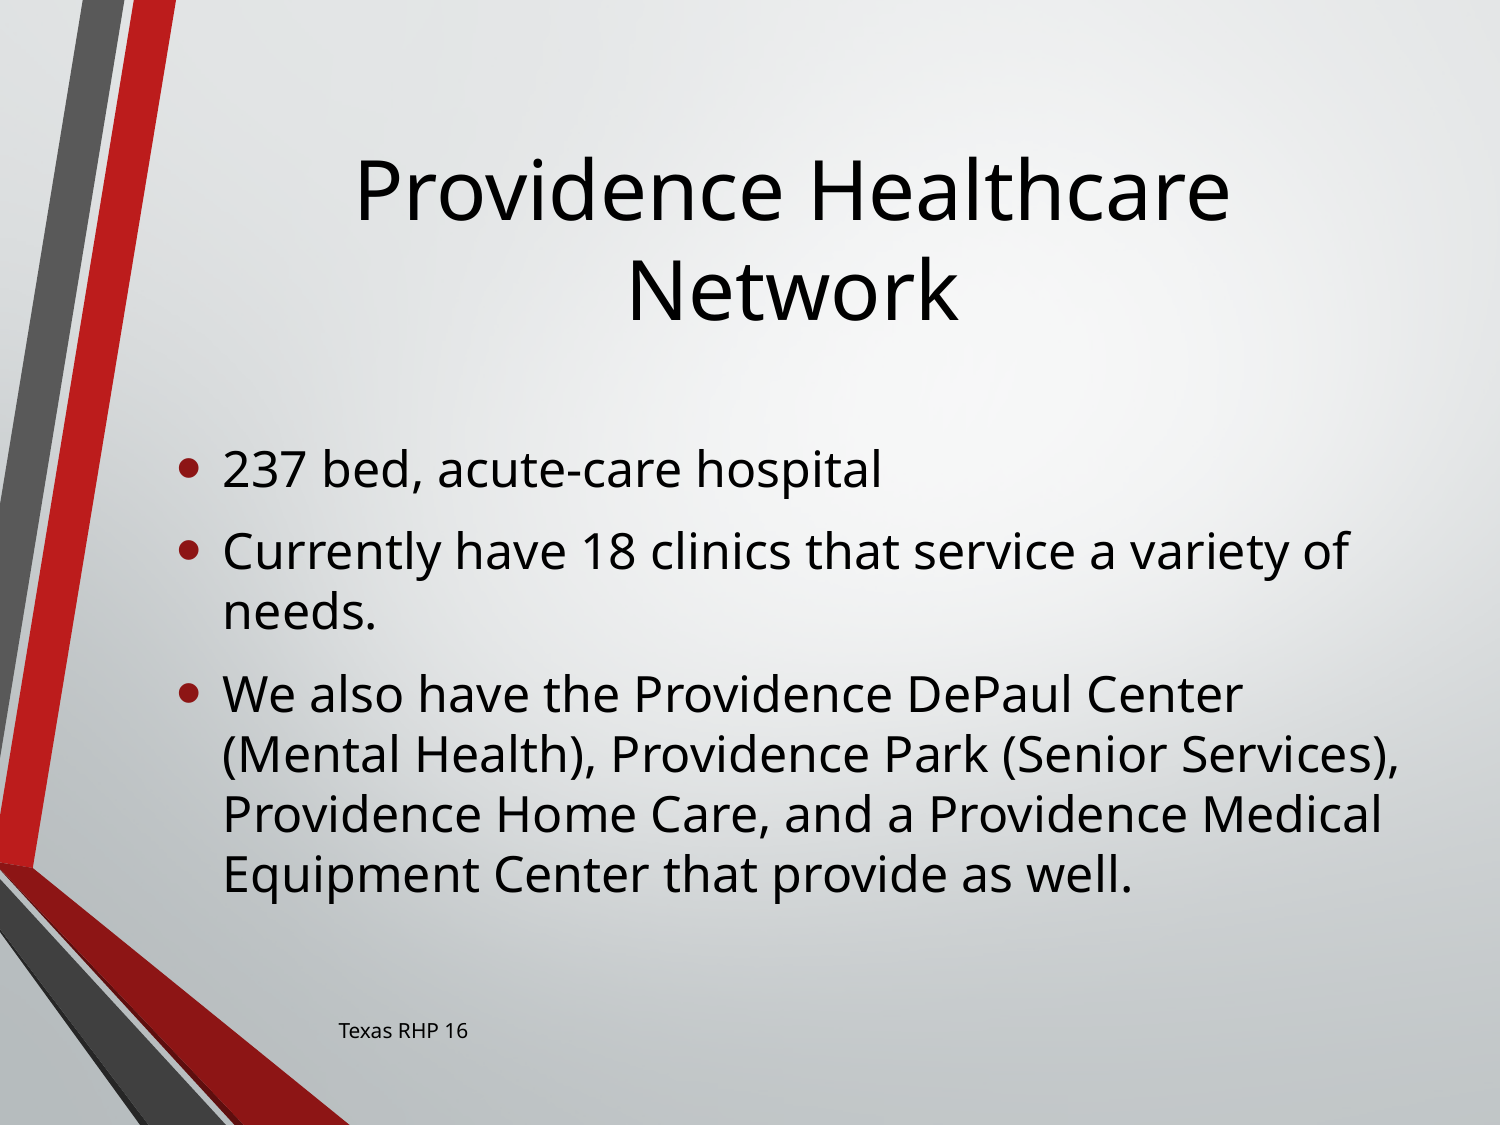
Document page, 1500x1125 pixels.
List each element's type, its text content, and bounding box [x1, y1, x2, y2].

list 237 bed, acute-care hospital Currently have 18 clinics that service a variety of needs. We also have the Providence DePaul Center (Mental Health), Providence Park (Senior Services), Providence Home Care, and a Providence Medical Equipment Center that provide as well. [161, 437, 1425, 985]
title Providence Healthcare Network [161, 75, 1425, 400]
footer Texas RHP 16 [323, 1001, 1196, 1062]
